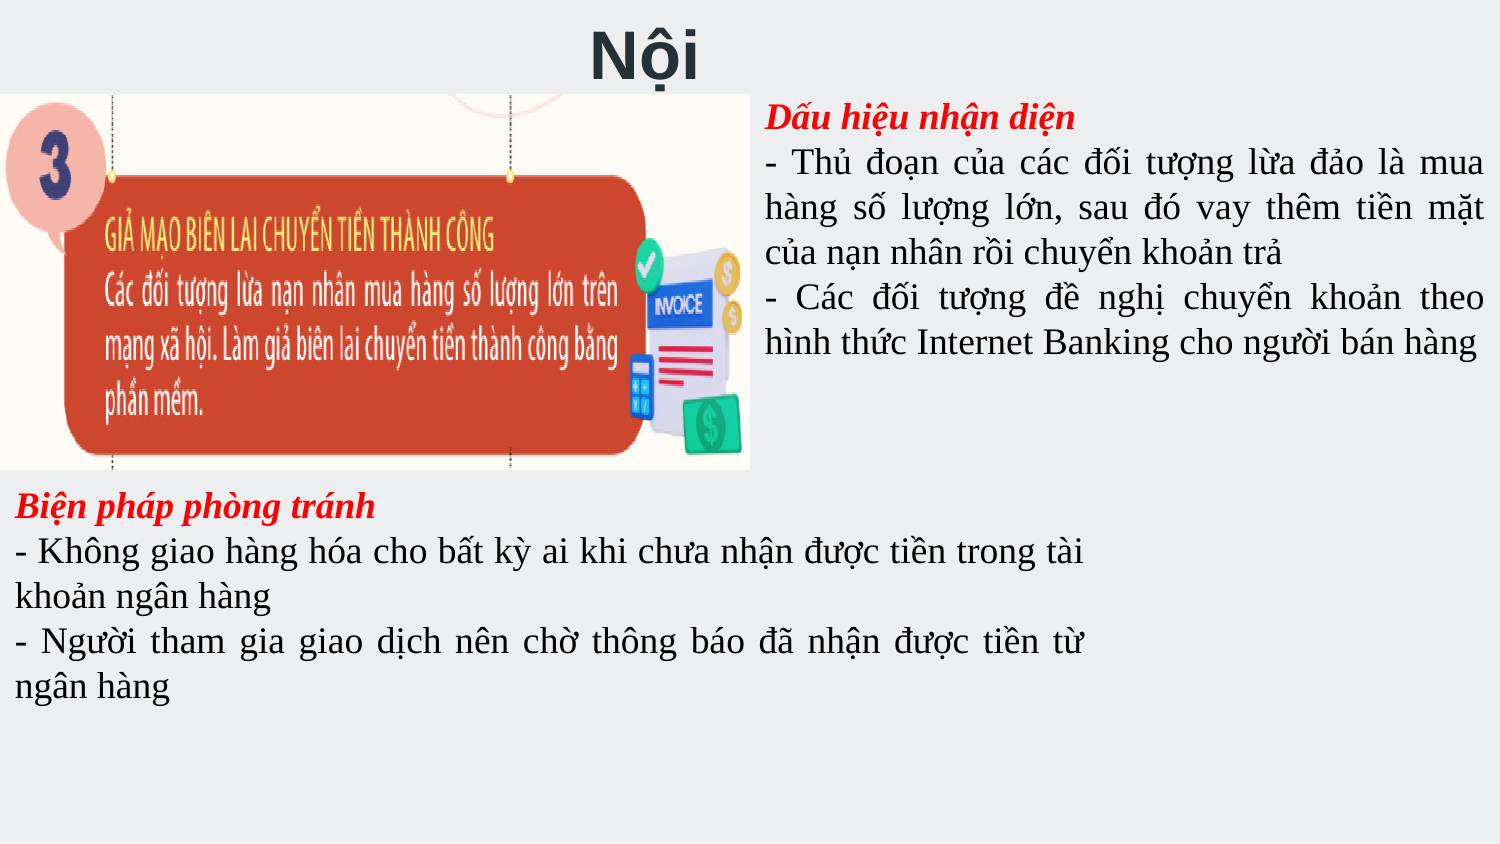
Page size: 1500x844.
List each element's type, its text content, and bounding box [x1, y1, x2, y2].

text_box Dấu hiệu nhận diện - Thủ đoạn của các đối tượng lừa đảo là mua hàng số lượng lớn, sau đó vay thêm tiền mặt của nạn nhân rồi chuyển khoản trả - Các đối tượng đề nghị chuyển khoản theo hình thức Internet Banking cho người bán hàng [749, 44, 1500, 370]
title Nội dung [587, 8, 881, 94]
picture [0, 94, 751, 470]
text_box Biện pháp phòng tránh - Không giao hàng hóa cho bất kỳ ai khi chưa nhận được tiền trong tài khoản ngân hàng - Người tham gia giao dịch nên chờ thông báo đã nhận được tiền từ ngân hàng [0, 474, 1100, 714]
